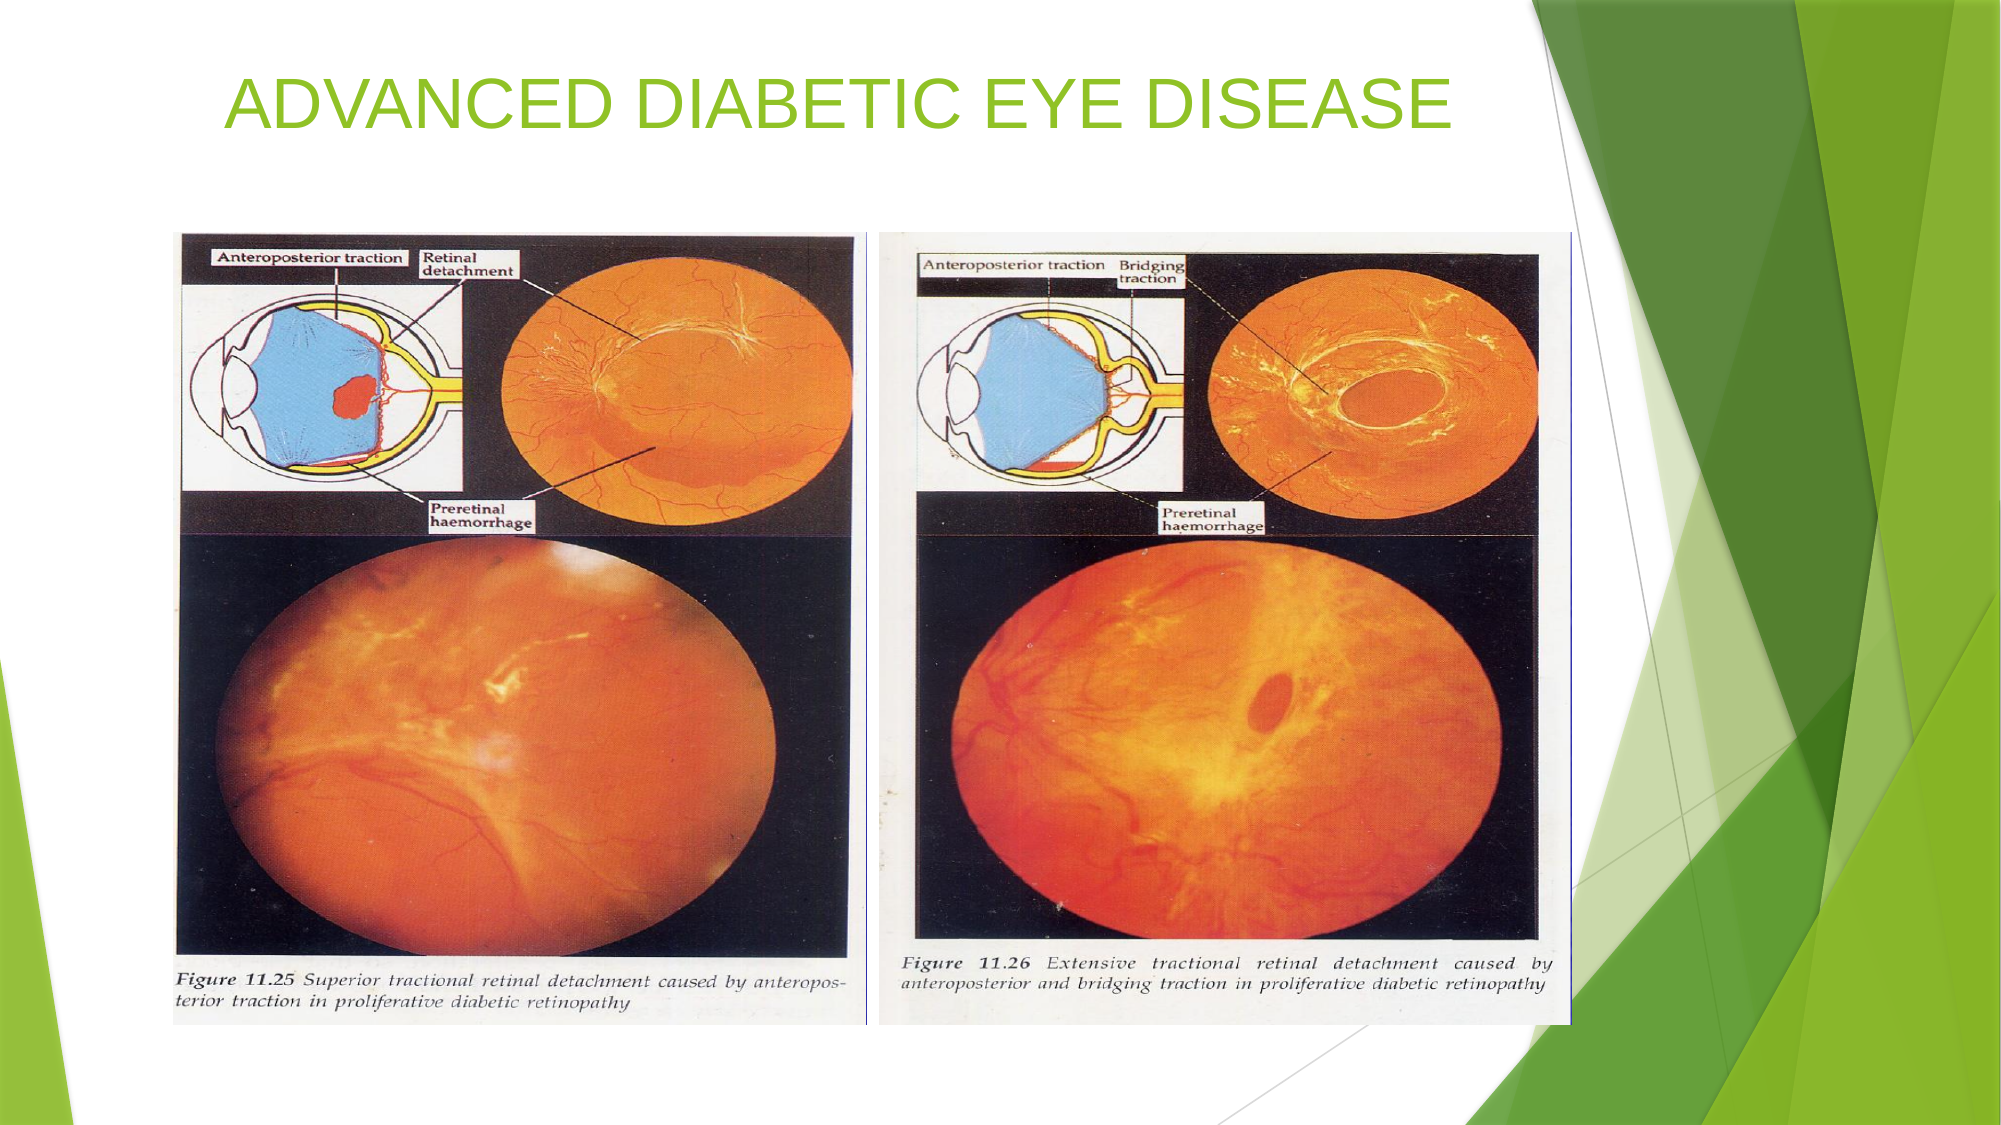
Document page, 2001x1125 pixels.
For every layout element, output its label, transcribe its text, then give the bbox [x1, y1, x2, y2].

picture [173, 231, 867, 1026]
title ADVANCED DIABETIC EYE DISEASE [134, 49, 1545, 151]
picture [878, 231, 1573, 1026]
